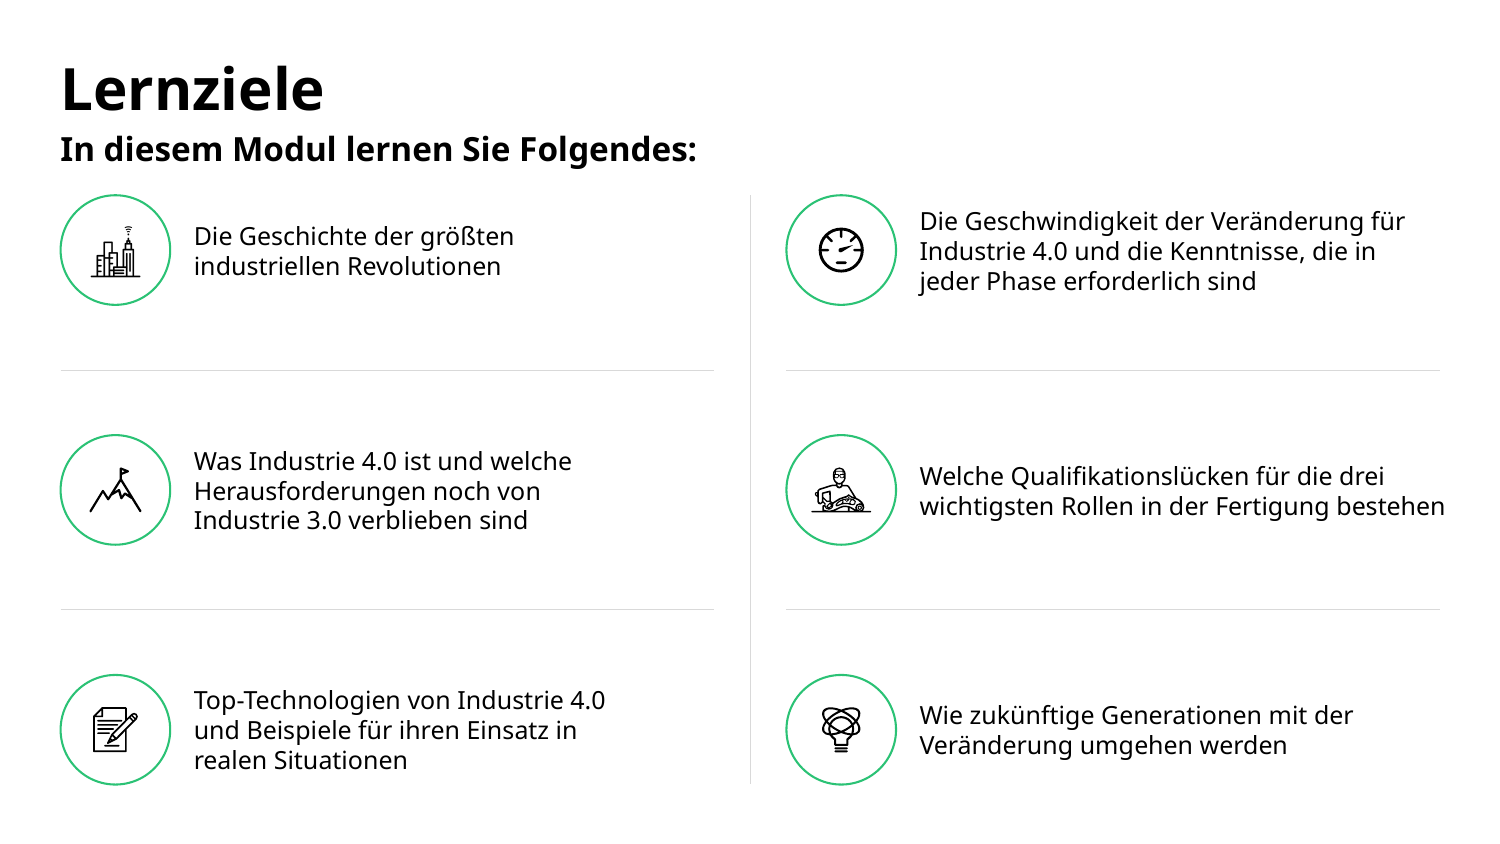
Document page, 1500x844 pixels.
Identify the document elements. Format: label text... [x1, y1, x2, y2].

text_box Was Industrie 4.0 ist und welche Herausforderungen noch von Industrie 3.0 verblieben sind [193, 444, 677, 535]
text_box Die Geschwindigkeit der Veränderung für Industrie 4.0 und die Kenntnisse, die in jeder Phase erforderlich sind [919, 205, 1440, 295]
text_box Welche Qualifikationslücken für die drei wichtigsten Rollen in der Fertigung bestehen [919, 459, 1449, 520]
text_box Die Geschichte der größten industriellen Revolutionen [193, 220, 714, 281]
text_box [785, 194, 898, 306]
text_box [822, 707, 861, 753]
text_box [59, 673, 172, 786]
text_box [785, 434, 898, 546]
picture [83, 217, 148, 283]
text_box Top-Technologien von Industrie 4.0 und Beispiele für ihren Einsatz in realen Situationen [193, 684, 658, 775]
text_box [93, 707, 138, 753]
title Lernziele [60, 60, 1440, 126]
text_box [59, 434, 172, 546]
text_box Wie zukünftige Generationen mit der Veränderung umgehen werden [919, 699, 1440, 760]
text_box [811, 467, 872, 513]
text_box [818, 227, 864, 273]
list In diesem Modul lernen Sie Folgendes: [60, 127, 1440, 169]
text_box [89, 467, 142, 513]
text_box [785, 673, 898, 786]
text_box [59, 194, 172, 306]
